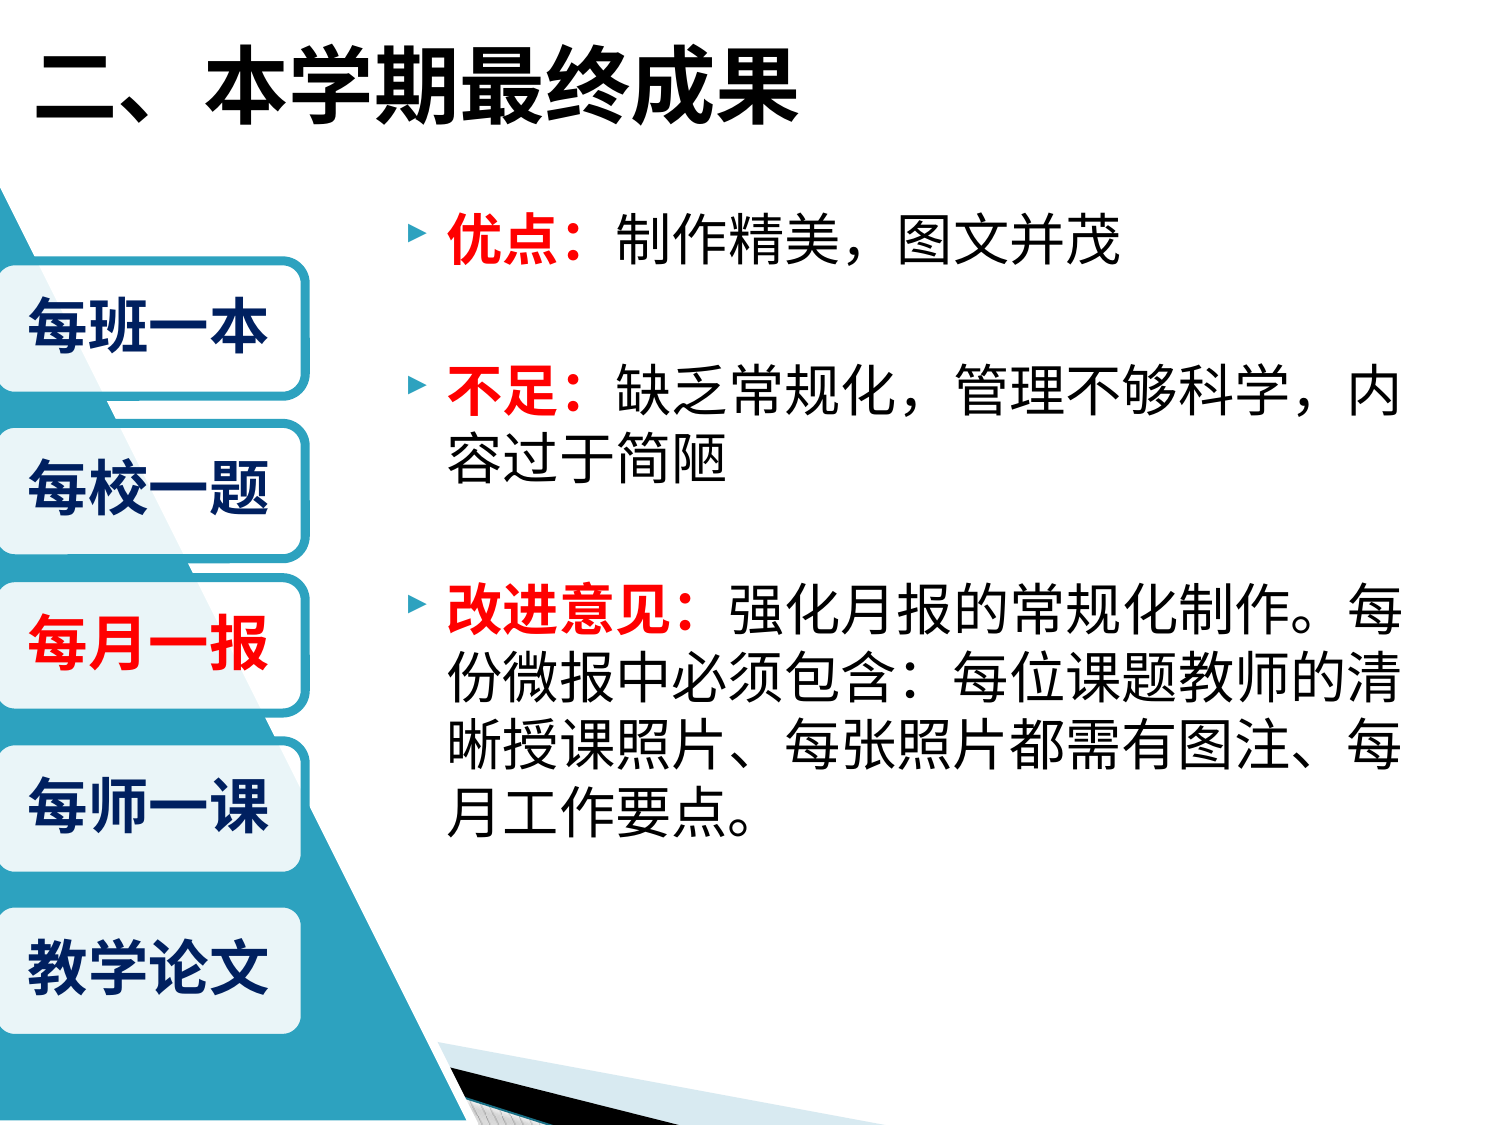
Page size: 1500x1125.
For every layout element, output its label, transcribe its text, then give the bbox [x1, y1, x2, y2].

list 优点：制作精美，图文并茂 不足：缺乏常规化，管理不够科学，内容过于简陋 改进意见：强化月报的常规化制作。每份微报中必须包含：每位课题教师的清晰授课照片、每张照片都需有图注、每月工作要点。 [696, 196, 1436, 1094]
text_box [0, 172, 692, 1125]
title 二、本学期最终成果 [17, 19, 1474, 147]
